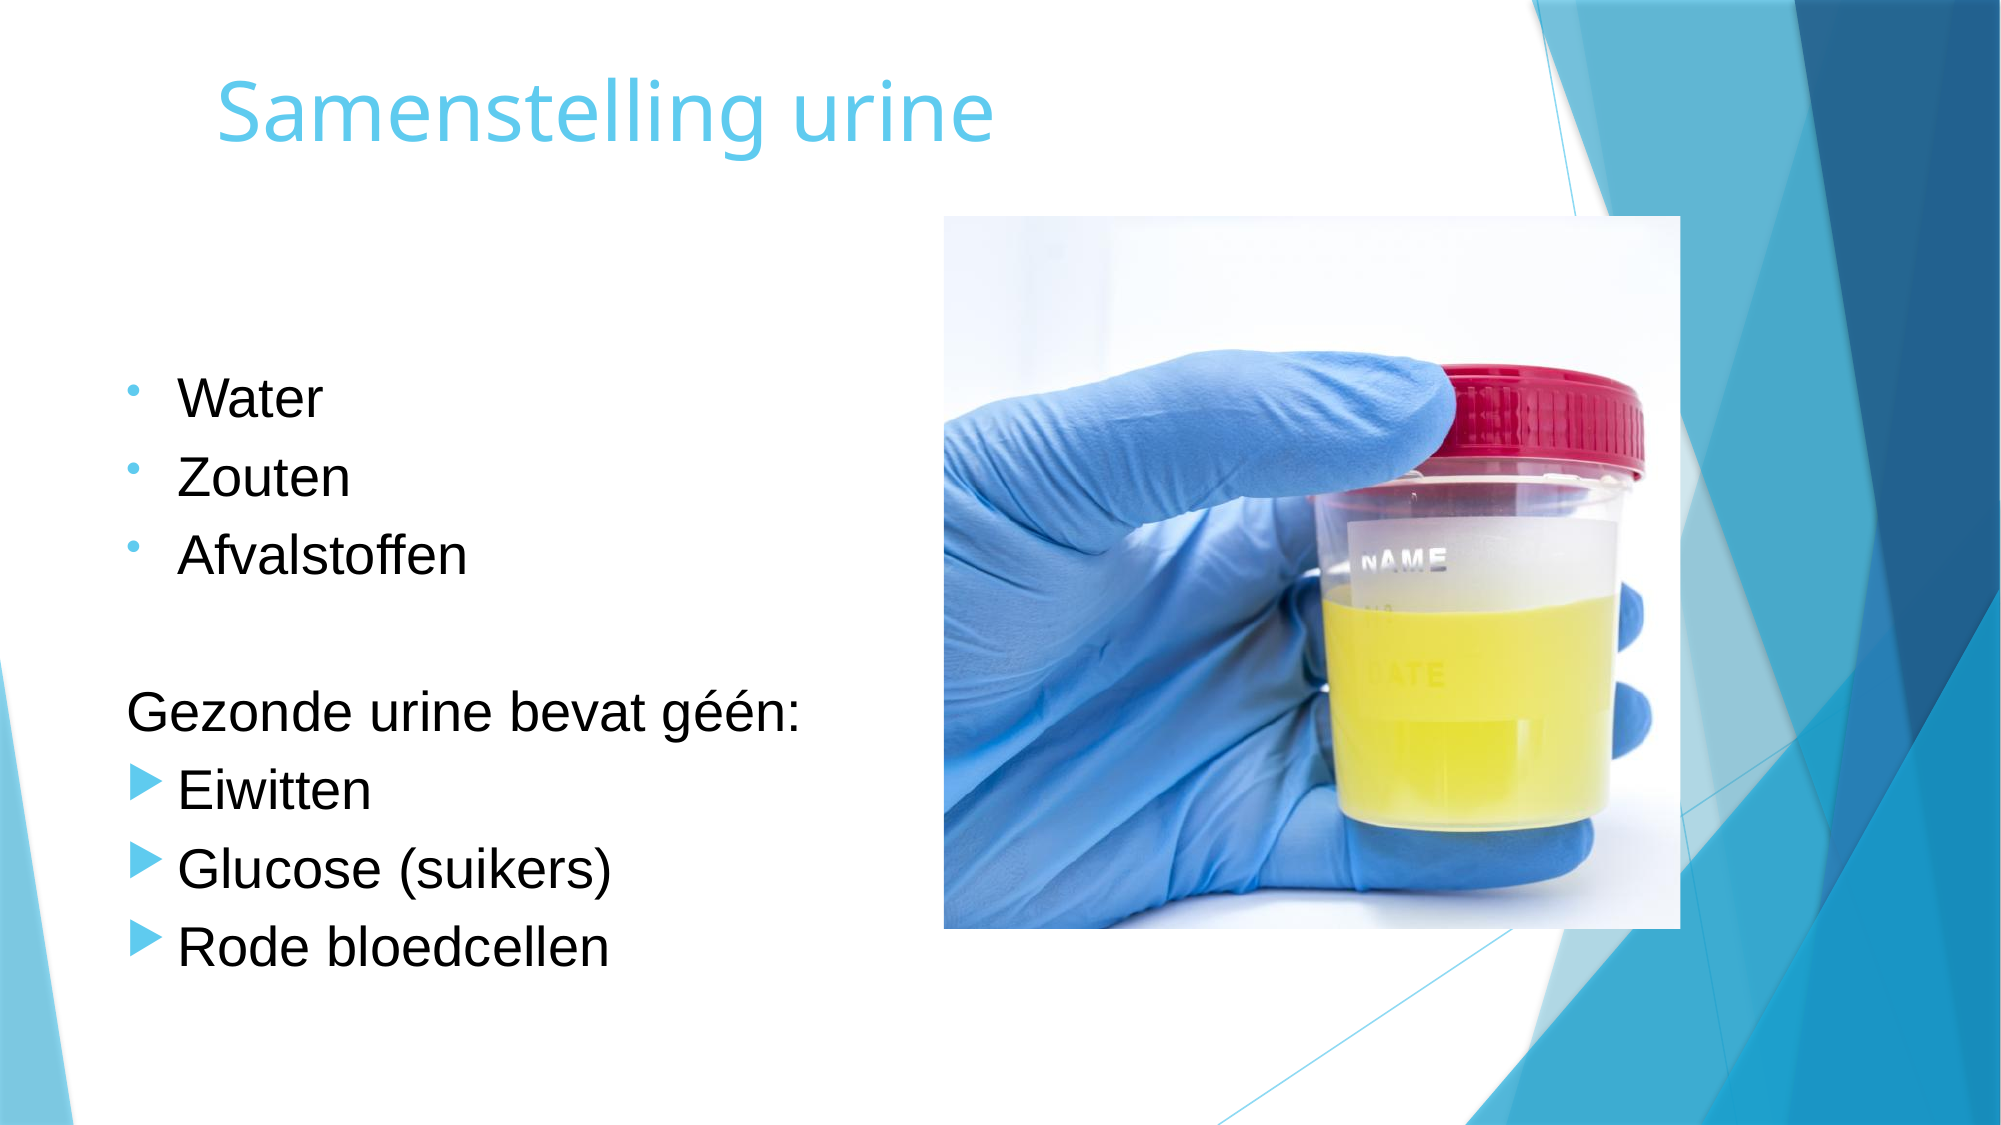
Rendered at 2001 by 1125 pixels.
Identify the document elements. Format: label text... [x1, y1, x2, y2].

list Water Zouten Afvalstoffen Gezonde urine bevat géén: Eiwitten Glucose (suikers) Rode bloedcellen [111, 354, 1522, 992]
picture [943, 216, 1682, 929]
title Samenstelling urine [0, 0, 1013, 217]
